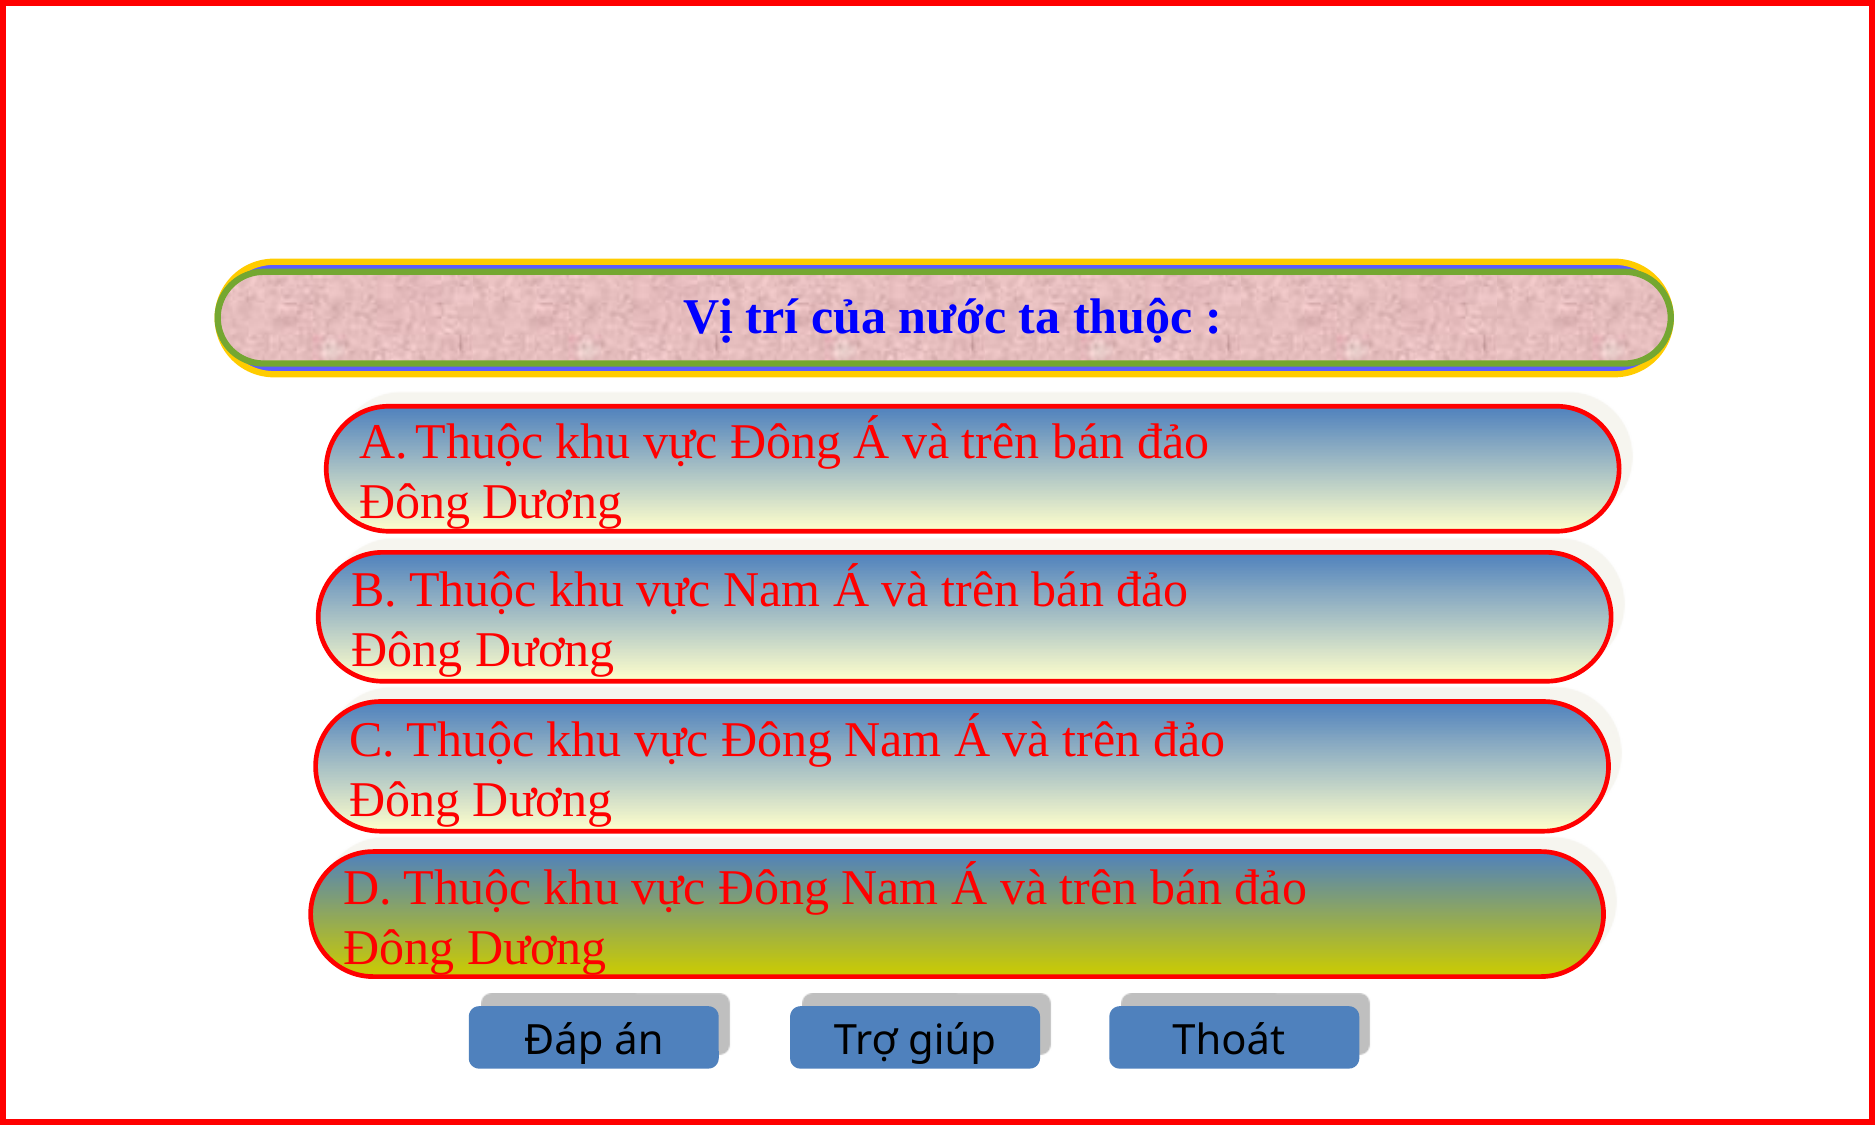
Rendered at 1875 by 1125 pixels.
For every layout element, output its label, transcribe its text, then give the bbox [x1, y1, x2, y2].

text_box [217, 261, 1671, 375]
text_box Trợ giúp [790, 1006, 1041, 1069]
text_box Thoát [1109, 1006, 1360, 1069]
text_box [0, 0, 1875, 1125]
text_box Đáp án [468, 1006, 719, 1069]
